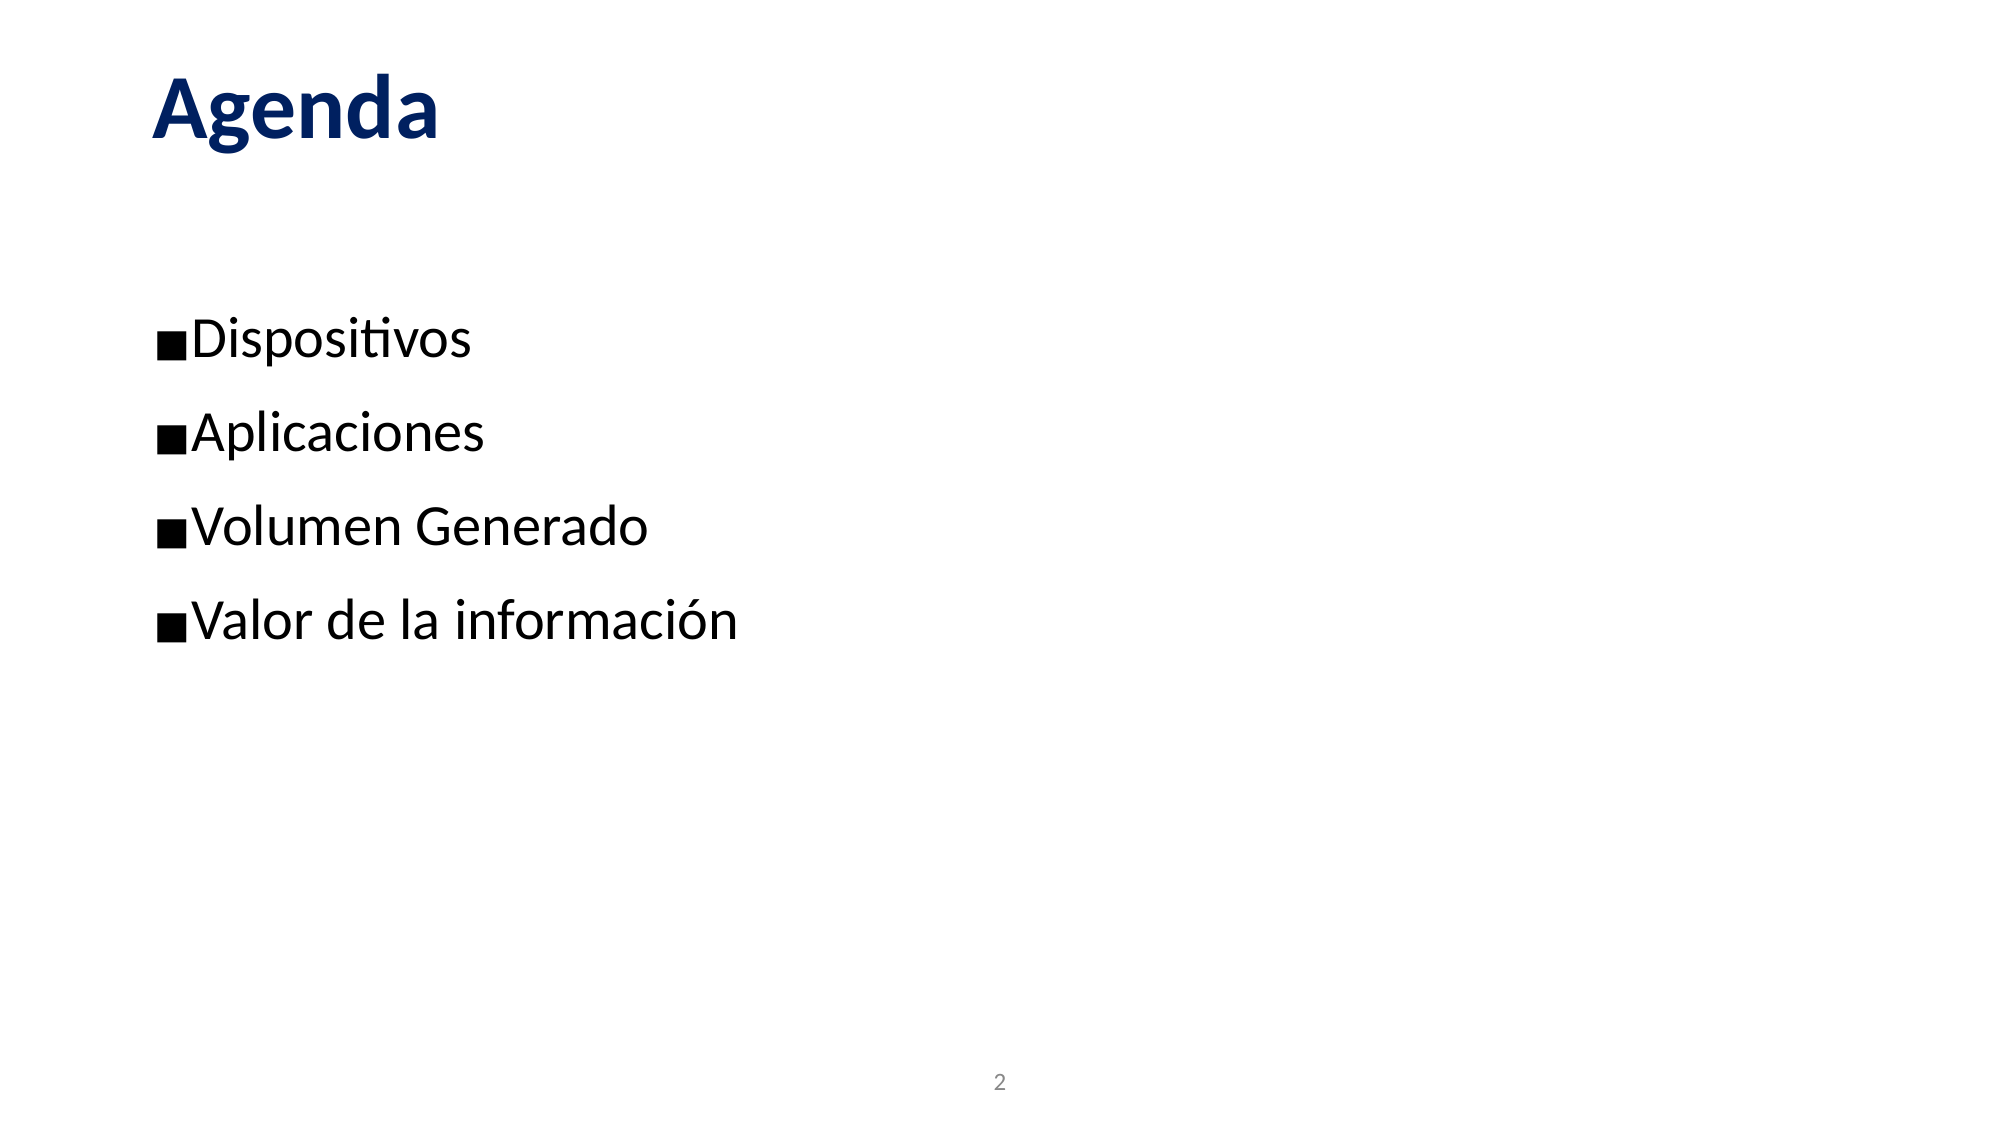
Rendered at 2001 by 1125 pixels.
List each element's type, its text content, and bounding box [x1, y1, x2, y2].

slide_number ‹#› [960, 1050, 1040, 1111]
list Dispositivos Aplicaciones Volumen Generado Valor de la información [137, 299, 1863, 1014]
title Agenda [137, 0, 1863, 218]
